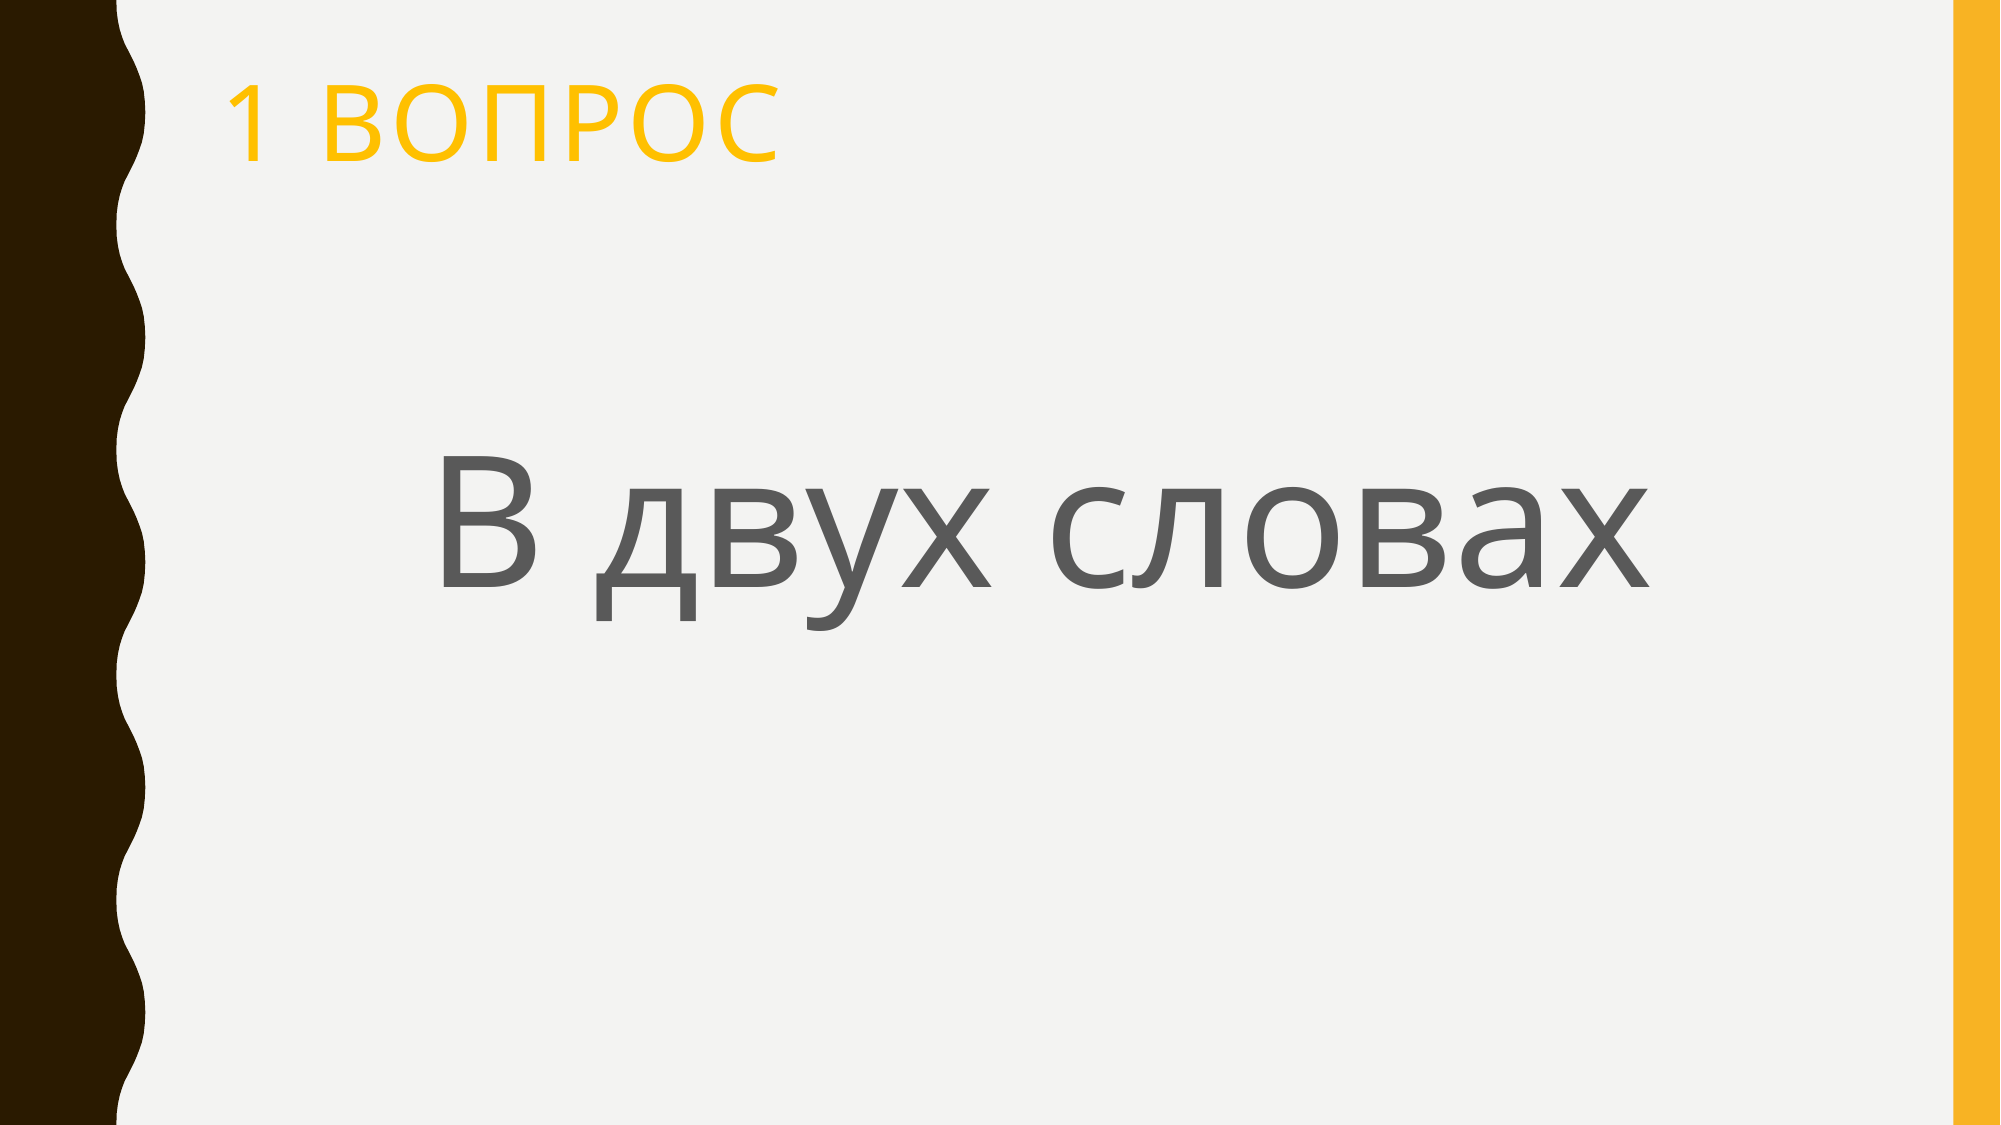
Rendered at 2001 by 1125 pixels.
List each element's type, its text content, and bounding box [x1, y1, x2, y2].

list В двух словах [205, 375, 1875, 965]
title 1 вопрос [205, 62, 1875, 308]
